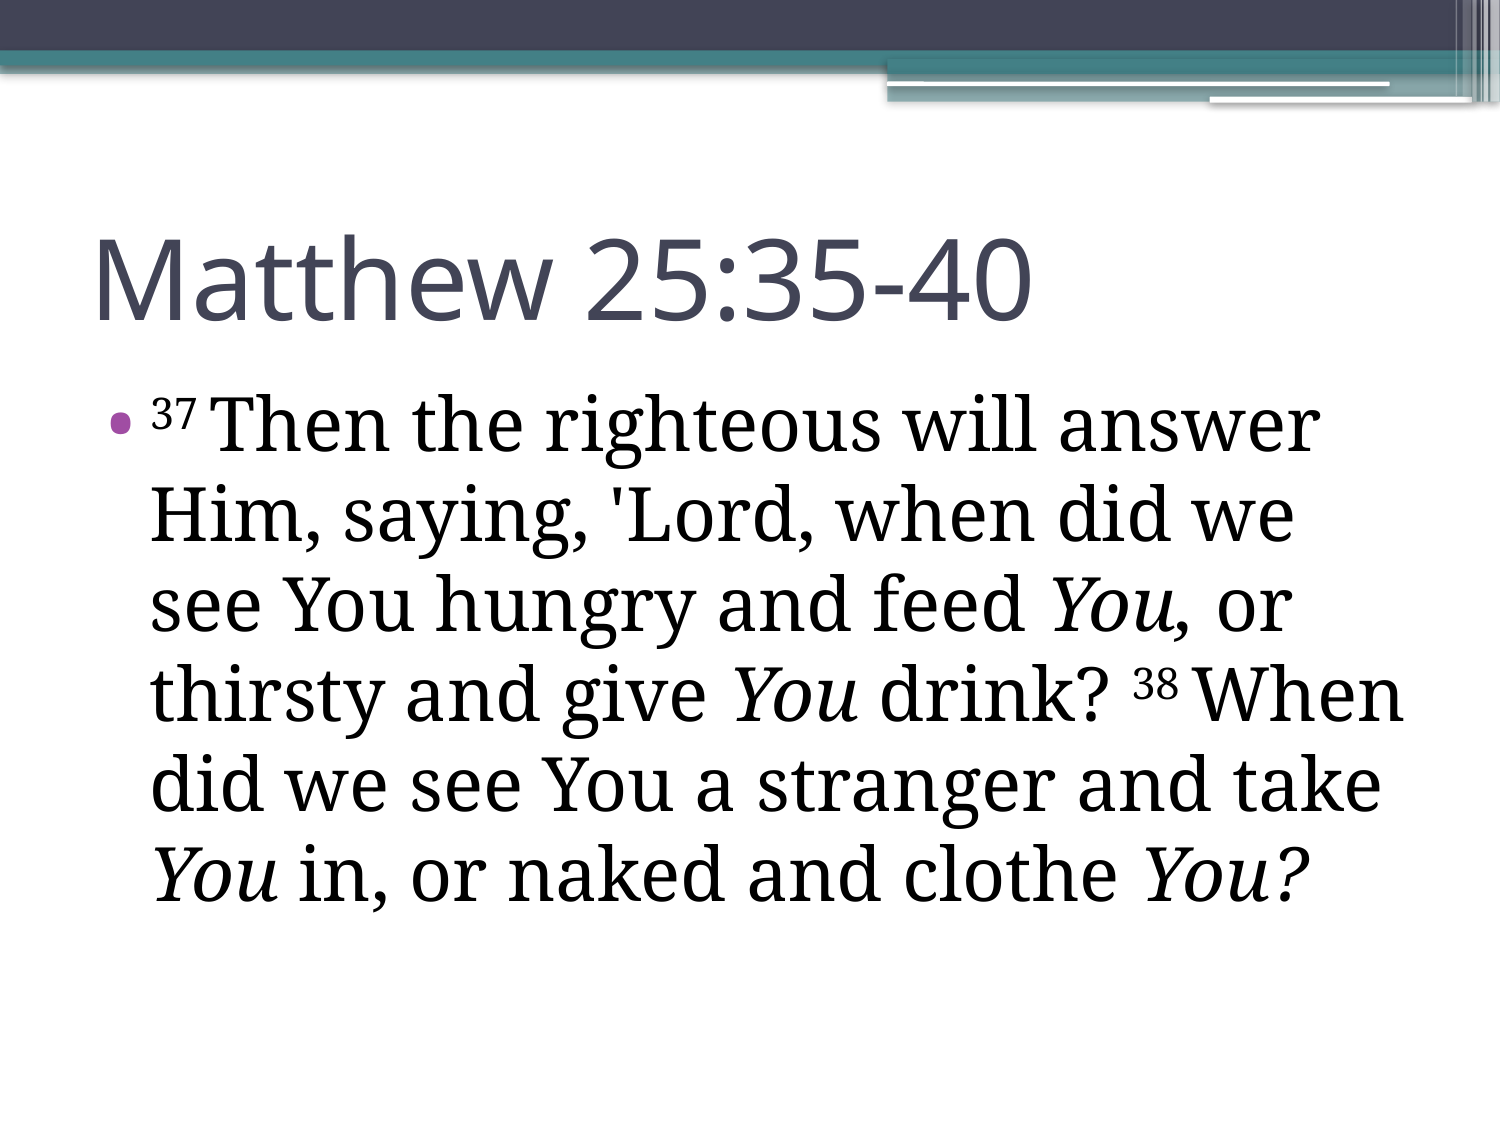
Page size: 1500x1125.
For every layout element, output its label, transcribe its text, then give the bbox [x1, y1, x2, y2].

title Matthew 25:35-40 [75, 187, 1425, 363]
list 37 Then the righteous will answer Him, saying, 'Lord, when did we see You hungry and feed You, or thirsty and give You drink? 38 When did we see You a stranger and take You in, or naked and clothe You? [75, 368, 1425, 1079]
